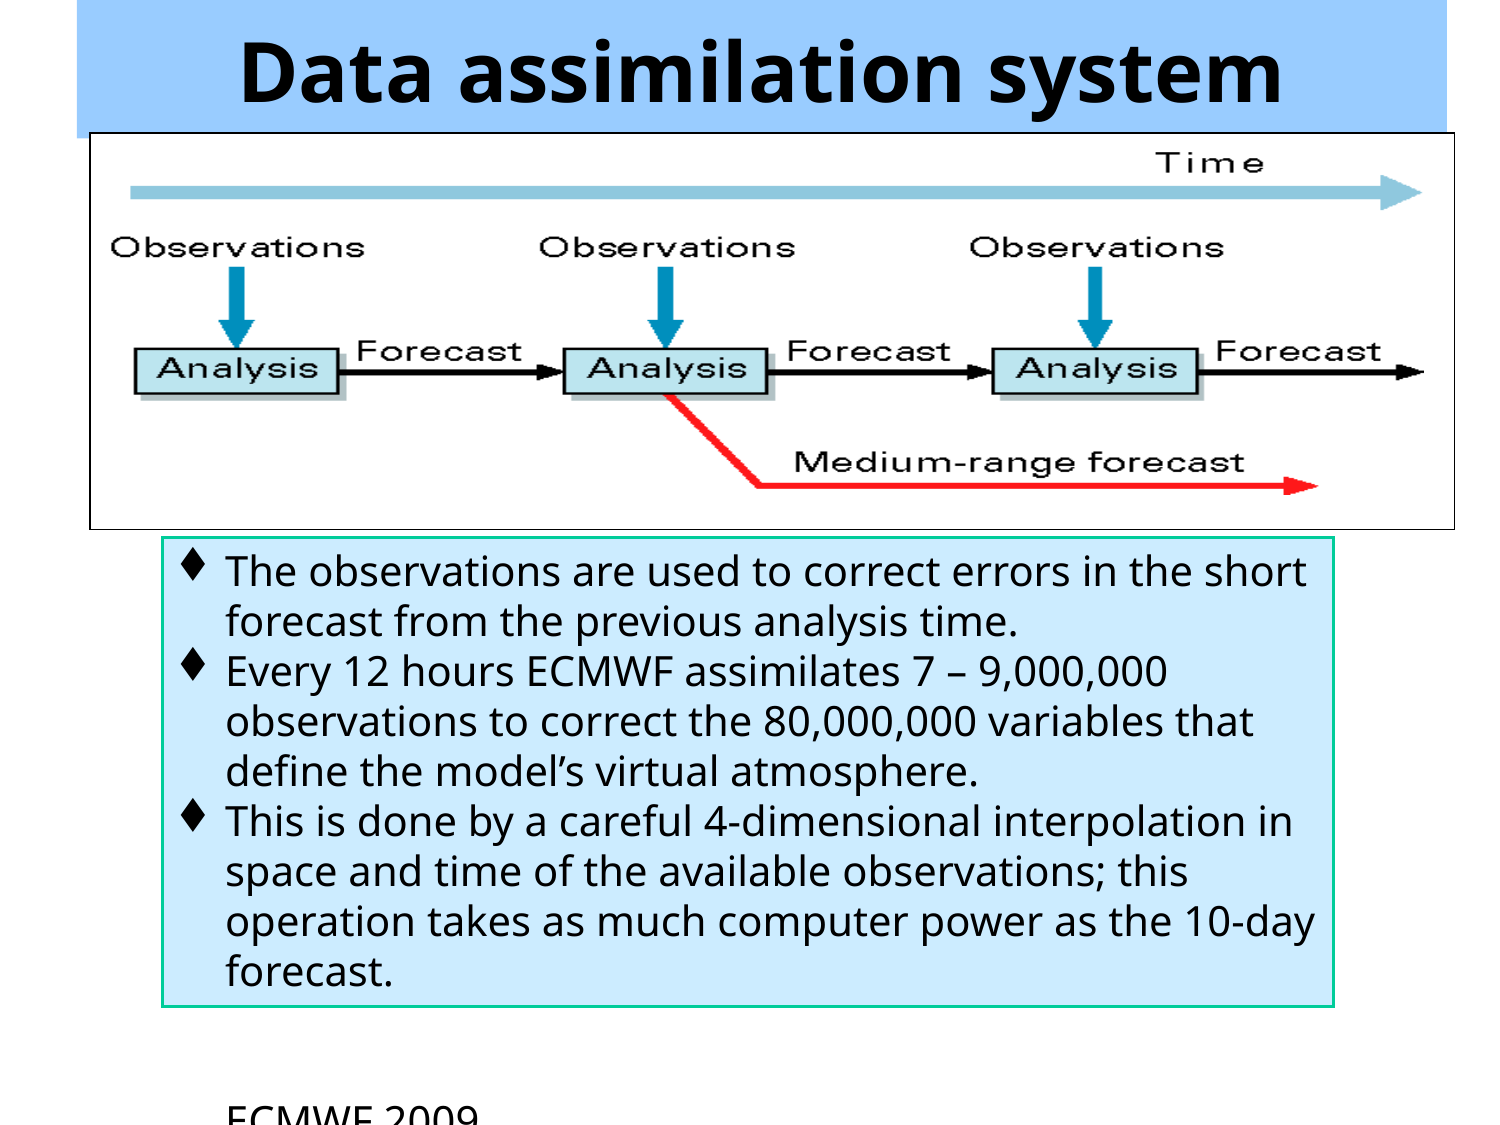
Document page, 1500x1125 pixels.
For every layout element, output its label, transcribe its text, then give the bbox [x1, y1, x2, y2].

title Data assimilation system [76, 0, 1448, 139]
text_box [89, 132, 1455, 530]
text_box The observations are used to correct errors in the short forecast from the previous analysis time. Every 12 hours ECMWF assimilates 7 – 9,000,000 observations to correct the 80,000,000 variables that define the model’s virtual atmosphere. This is done by a careful 4-dimensional interpolation in space and time of the available observations; this operation takes as much computer power as the 10-day forecast. ECMWF 2009 [162, 538, 1334, 1007]
